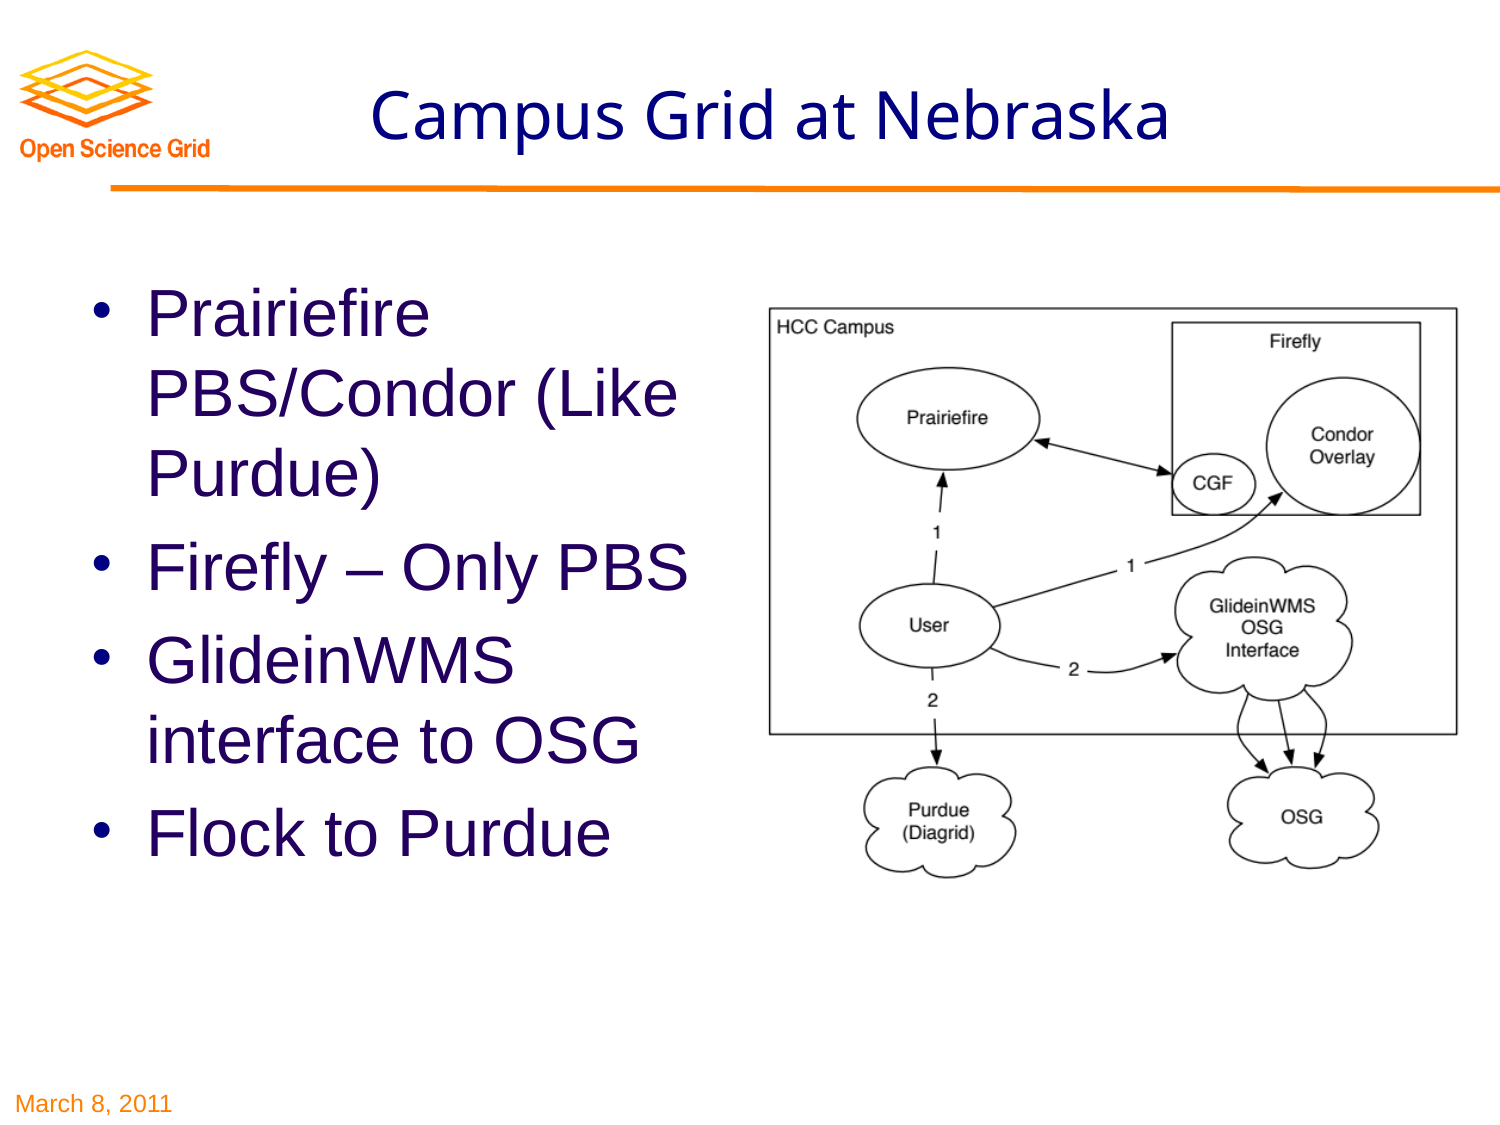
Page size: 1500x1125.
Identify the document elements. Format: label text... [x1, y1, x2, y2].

title Campus Grid at Nebraska [201, 18, 1342, 207]
list Prairiefire PBS/Condor (Like Purdue) Firefly – Only PBS GlideinWMS interface to OSG Flock to Purdue [75, 262, 772, 1005]
picture [750, 292, 1473, 892]
picture [0, 27, 201, 179]
